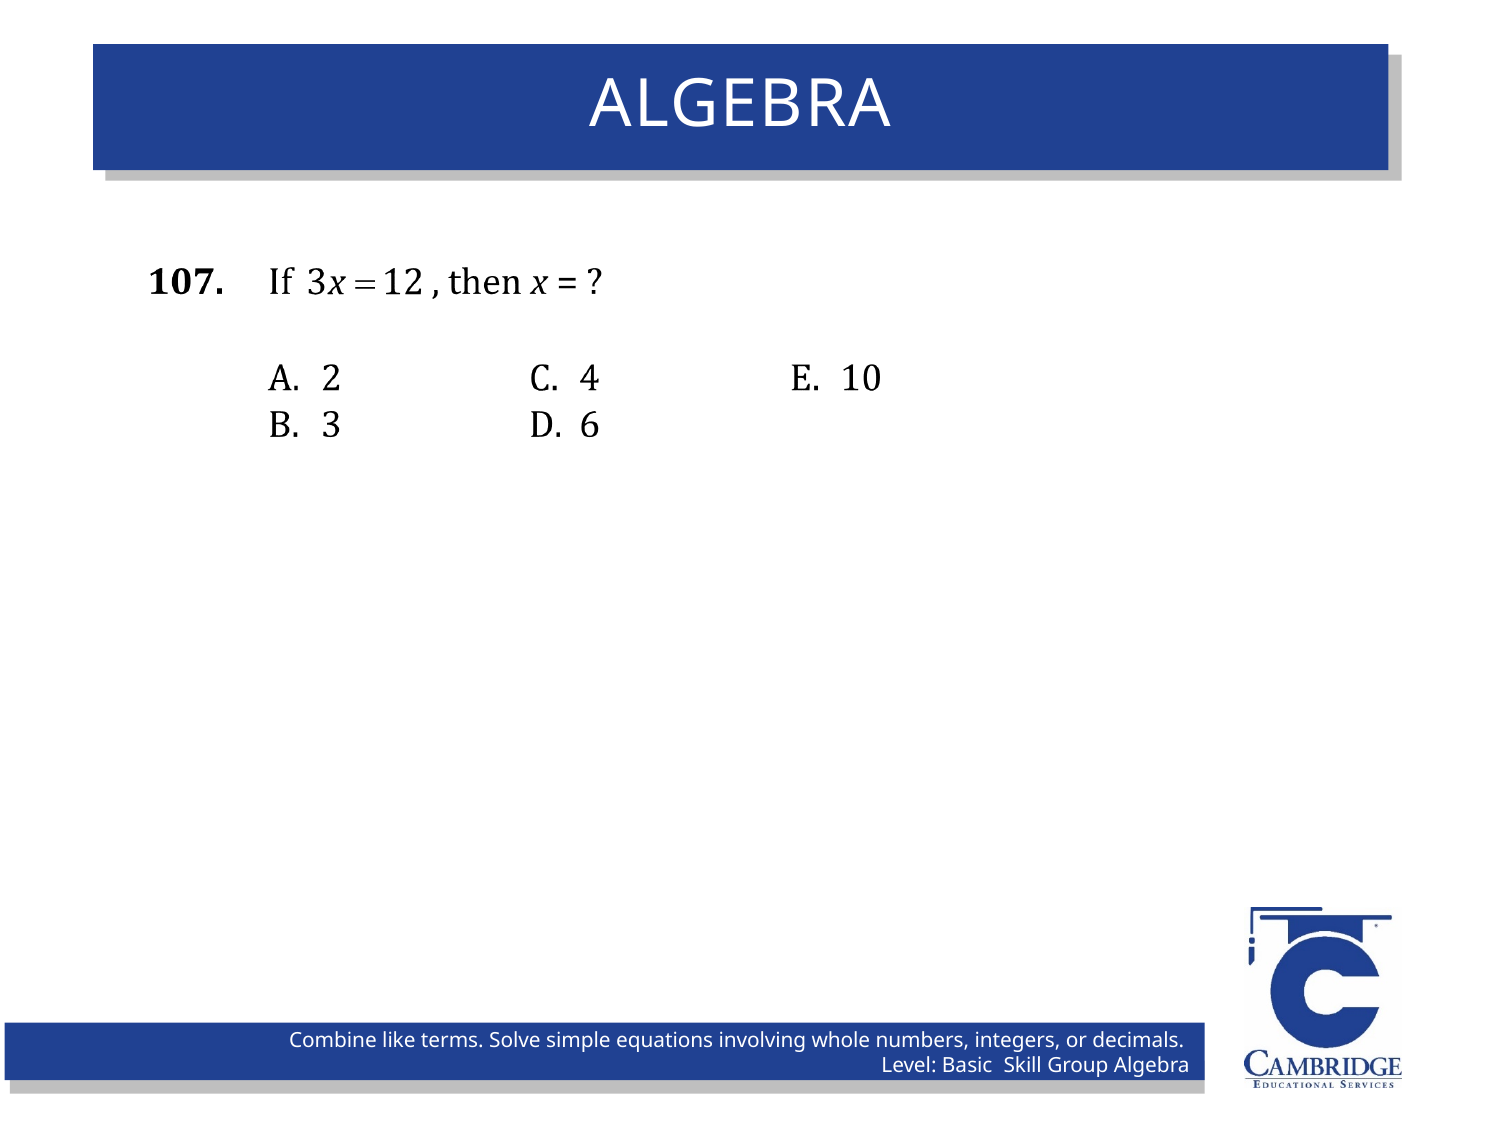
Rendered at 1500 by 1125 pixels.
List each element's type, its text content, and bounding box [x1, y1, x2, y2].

footer Combine like terms. Solve simple equations involving whole numbers, integers, or decimals. Level: Basic Skill Group Algebra [4, 1022, 1205, 1081]
picture [1244, 907, 1403, 1088]
text_box [104, 53, 1403, 182]
text_box [9, 1059, 1206, 1095]
picture [127, 250, 888, 444]
title algebra [93, 44, 1389, 171]
